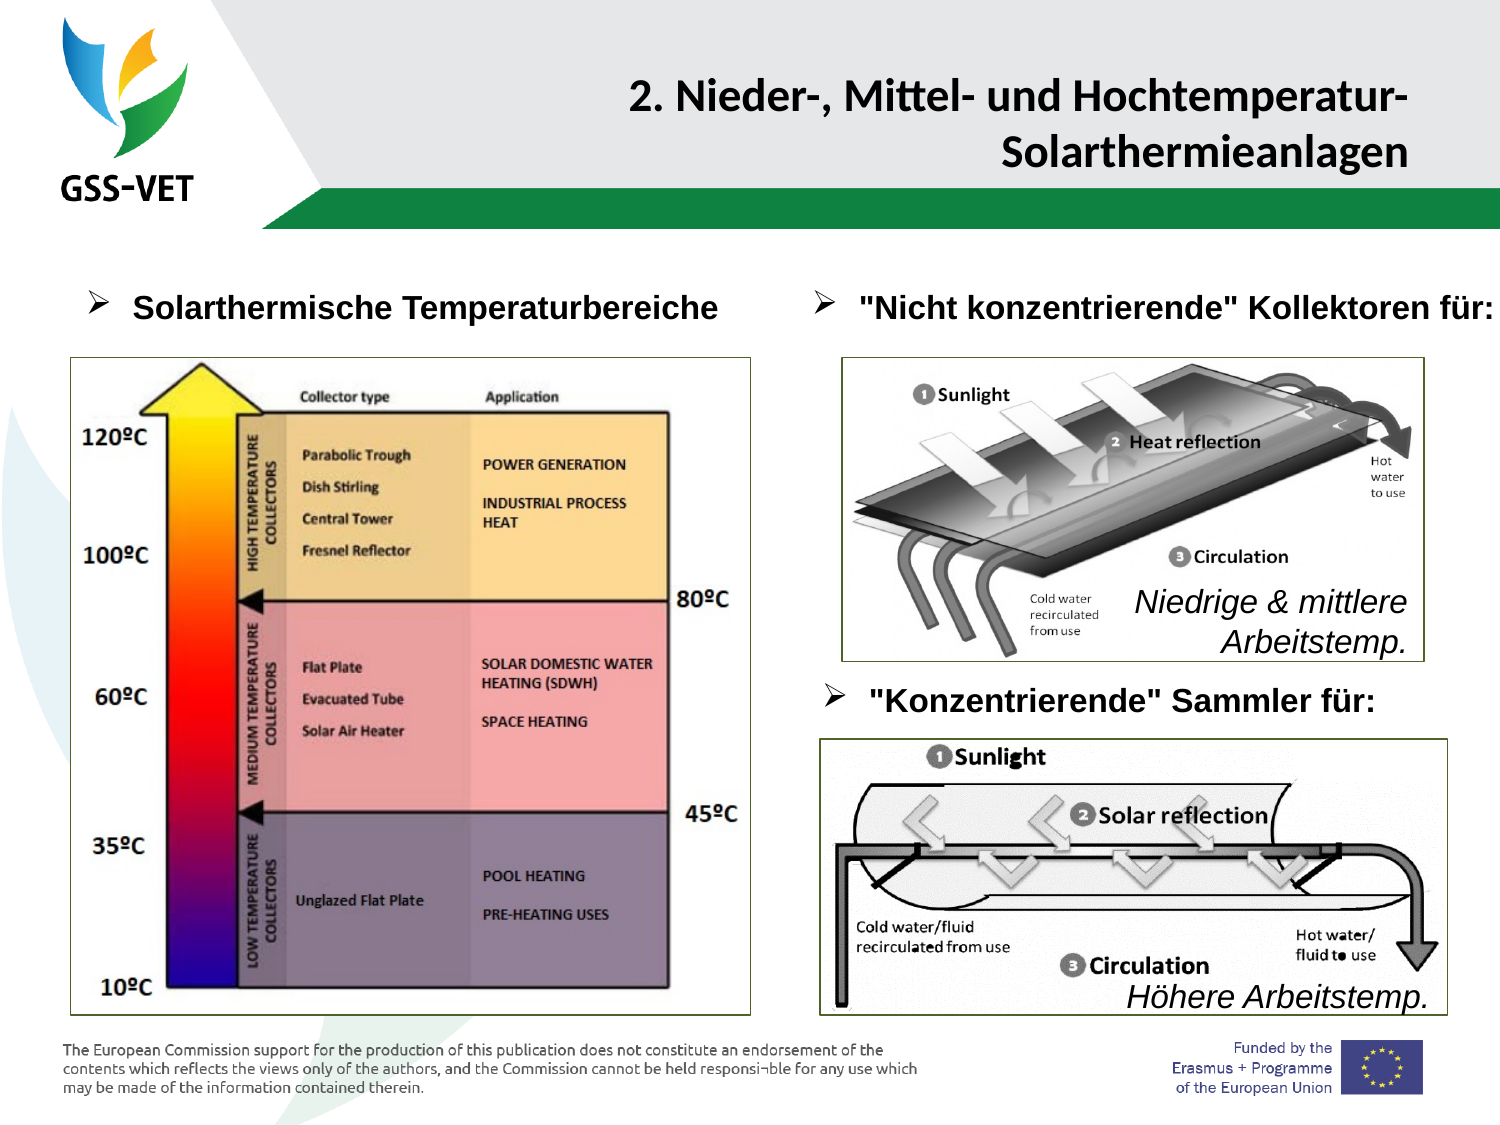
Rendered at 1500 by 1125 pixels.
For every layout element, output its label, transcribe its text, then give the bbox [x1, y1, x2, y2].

text_box Solarthermische Temperaturbereiche [71, 278, 786, 334]
picture [0, 0, 1500, 1125]
text_box "Nicht konzentrierende" Kollektoren für: [797, 278, 1500, 334]
title 2. Nieder-, Mittel- und Hochtemperatur-Solarthermieanlagen [572, 0, 1425, 185]
text_box "Konzentrierende" Sammler für: [807, 672, 1400, 727]
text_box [842, 358, 1424, 670]
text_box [820, 739, 1447, 1024]
